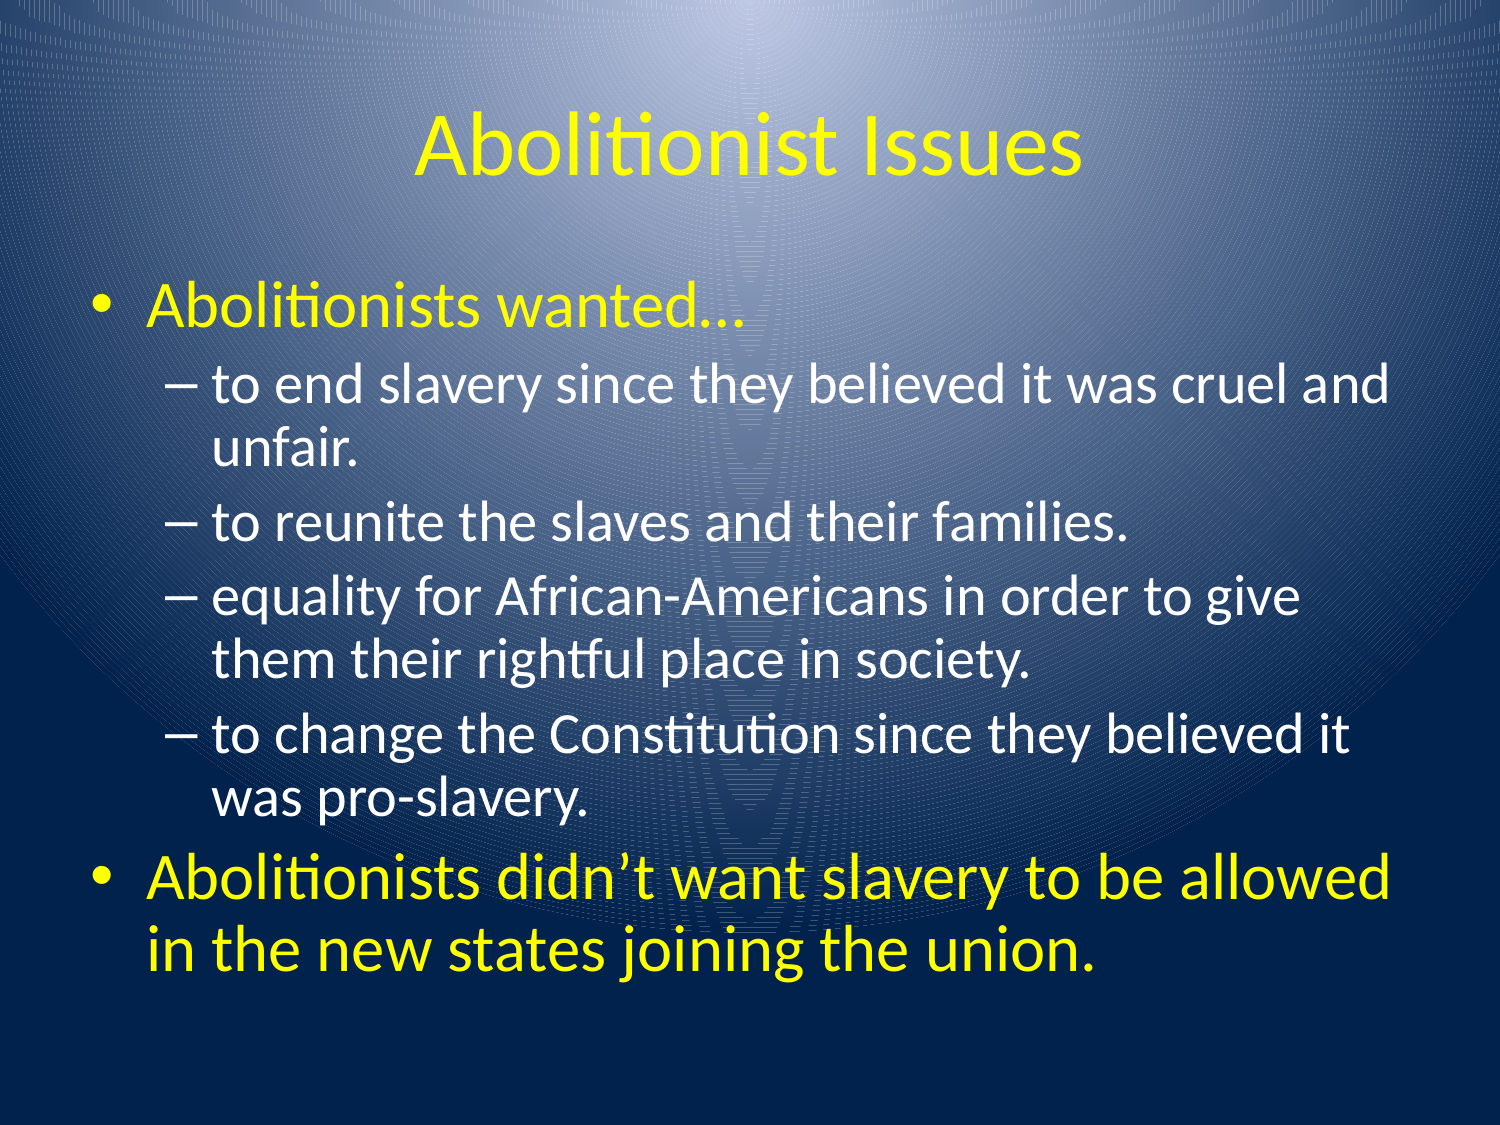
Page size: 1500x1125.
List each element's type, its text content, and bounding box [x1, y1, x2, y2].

list Abolitionists wanted… to end slavery since they believed it was cruel and unfair. to reunite the slaves and their families. equality for African-Americans in order to give them their rightful place in society. to change the Constitution since they believed it was pro-slavery. Abolitionists didn’t want slavery to be allowed in the new states joining the union. [75, 262, 1425, 1005]
title Abolitionist Issues [75, 45, 1425, 233]
